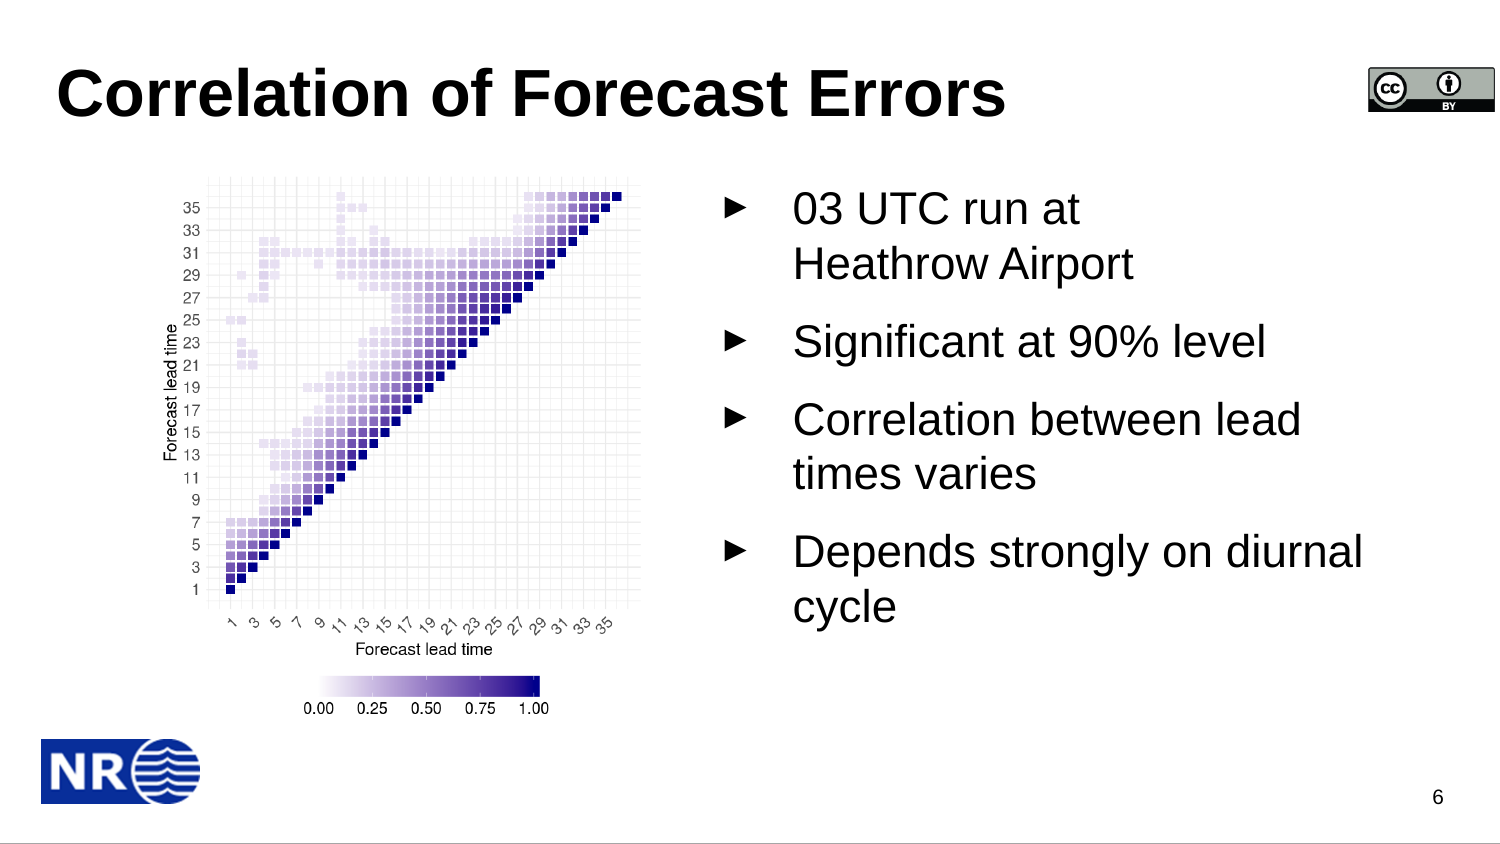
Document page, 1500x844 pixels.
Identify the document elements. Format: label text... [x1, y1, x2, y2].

title Correlation of Forecast Errors [41, 43, 1459, 139]
text_box 03 UTC run at Heathrow Airport Significant at 90% level Correlation between lead times varies Depends strongly on diurnal cycle [702, 170, 1395, 640]
picture [1459, 67, 1495, 112]
picture [100, 170, 668, 722]
picture [41, 739, 200, 804]
slide_number 6 [1394, 776, 1459, 812]
